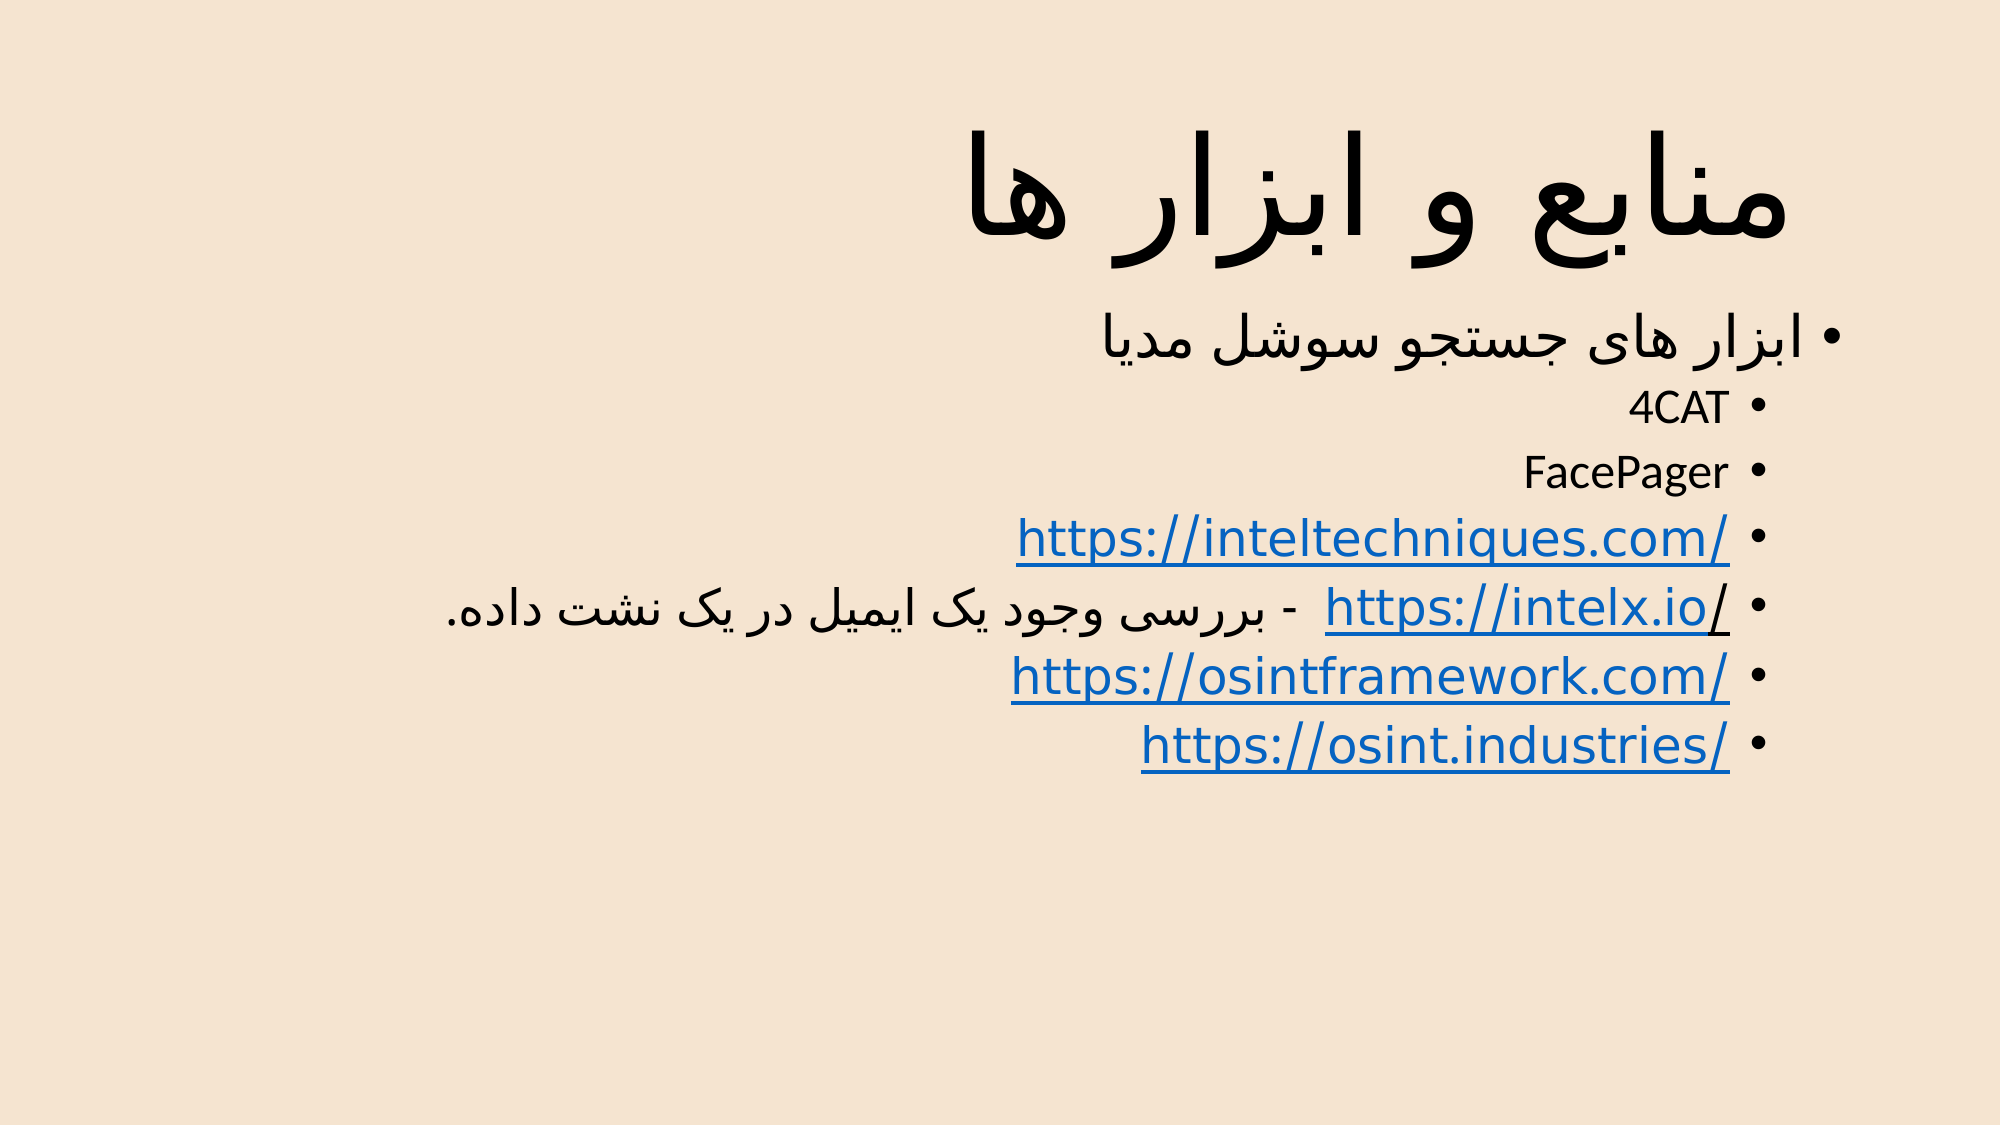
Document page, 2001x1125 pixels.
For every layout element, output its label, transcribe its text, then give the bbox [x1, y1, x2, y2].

text_box منابع و ابزار ها [176, 82, 1813, 299]
list ابزار های جستجو سوشل مدیا 4CAT FacePager https://inteltechniques.com/ https://intelx.io/ - بررسی وجود یک ایمیل در یک نشت داده. https://osintframework.com/ https://osint.industries/ [132, 299, 1858, 1080]
